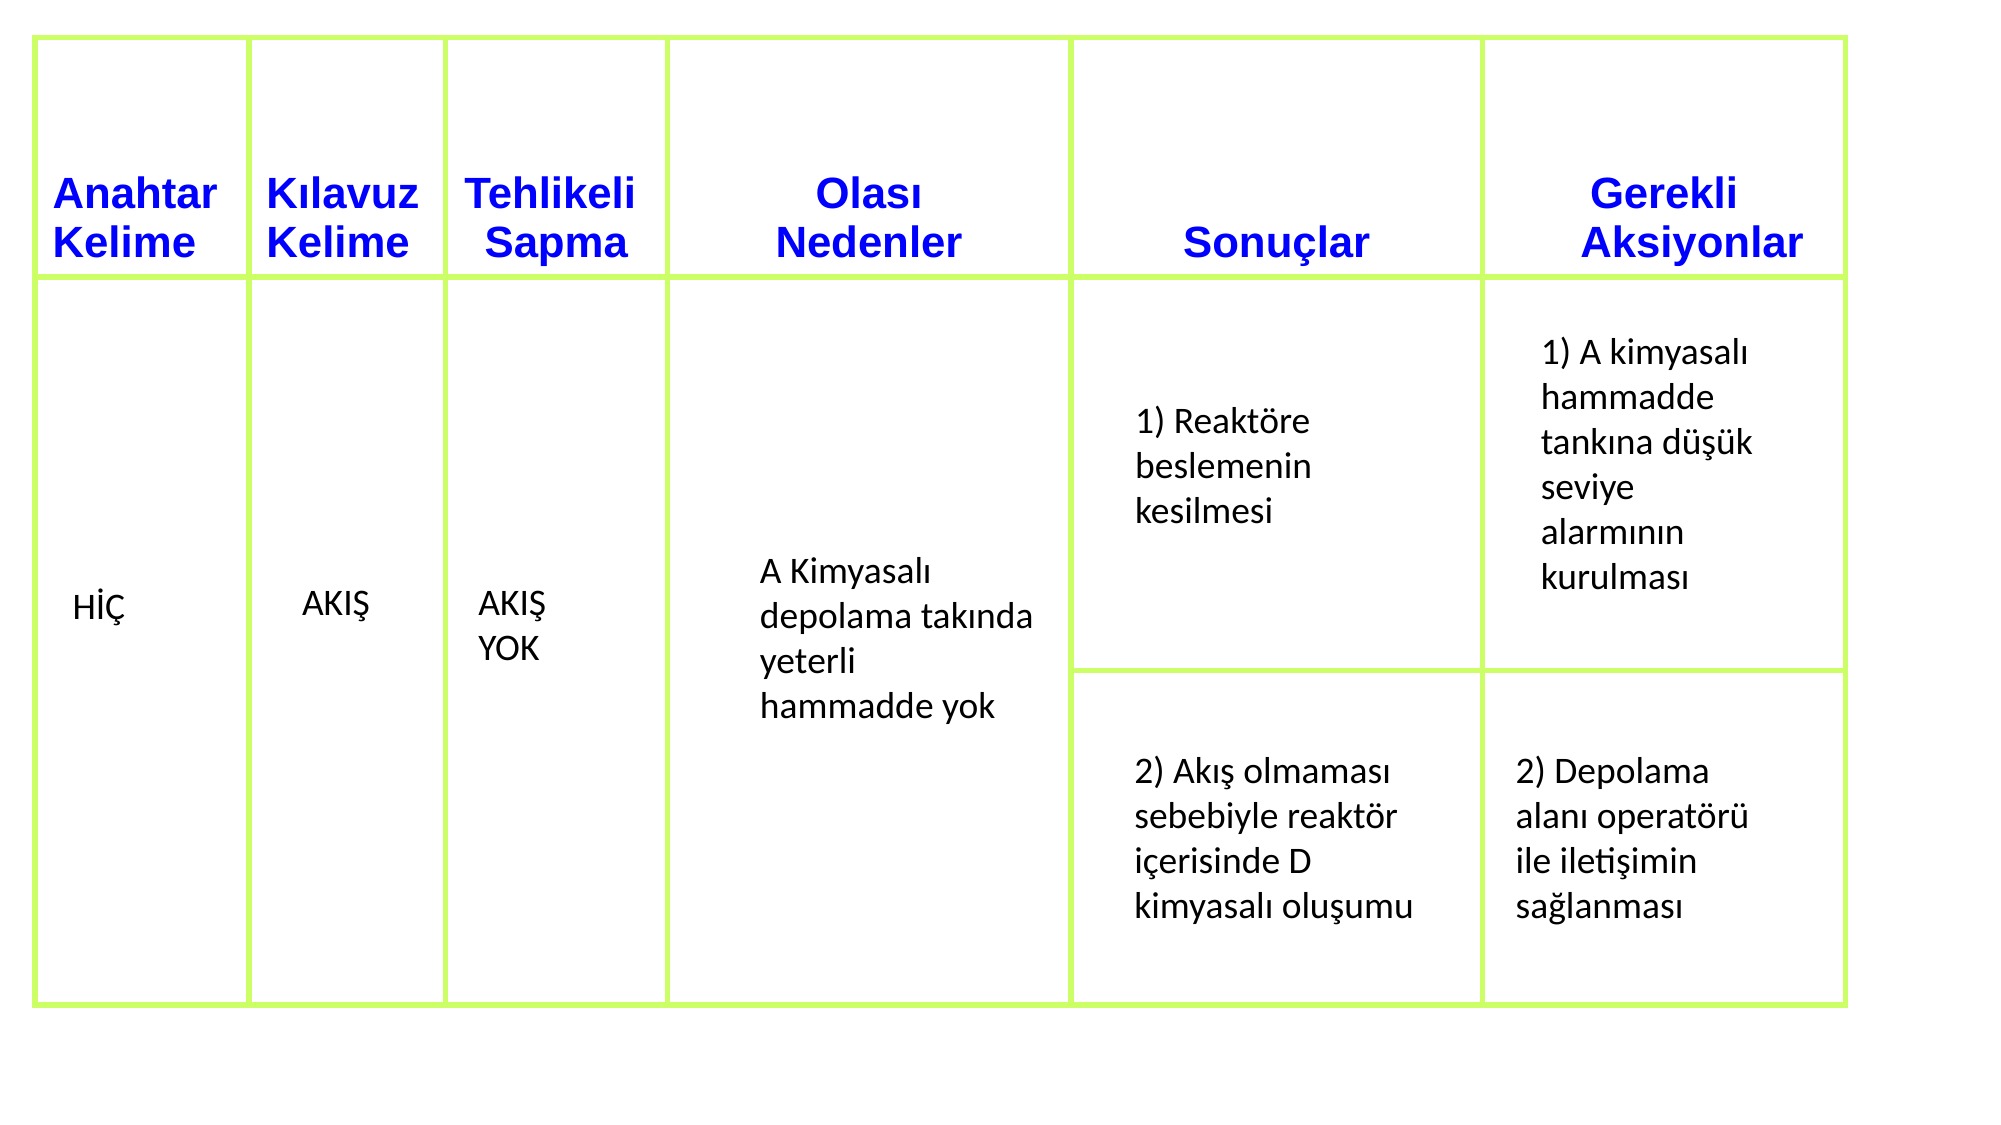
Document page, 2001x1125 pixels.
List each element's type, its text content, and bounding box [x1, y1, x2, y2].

text_box AKIŞ YOK [463, 570, 570, 675]
text_box A Kimyasalı depolama takında yeterli hammadde yok [745, 538, 1054, 734]
table_header Olası Nedenler [670, 40, 1068, 274]
text_box 2) Akış olmaması sebebiyle reaktör içerisinde D kimyasalı oluşumu [1119, 738, 1446, 934]
table_header Anahtar Kelime [38, 40, 246, 274]
text_box AKIŞ [287, 570, 385, 630]
table_cell [252, 280, 443, 1002]
text_box 1) Reaktöre beslemenin kesilmesi [1120, 388, 1446, 539]
text_box 2) Depolama alanı operatörü ile iletişimin sağlanması [1500, 738, 1797, 934]
text_box 1) A kimyasalı hammadde tankına düşük seviye alarmının kurulması [1526, 319, 1797, 605]
table_header Tehlikeli Sapma [448, 40, 665, 274]
table_cell [1074, 280, 1480, 668]
table_cell [1485, 280, 1843, 668]
table_cell [38, 280, 246, 1002]
table_cell [1485, 673, 1843, 1002]
table_cell [1074, 673, 1480, 1002]
table_header Sonuçlar [1074, 40, 1480, 274]
table_header Gerekli Aksiyonlar [1485, 40, 1843, 274]
table_header Kılavuz Kelime [252, 40, 443, 274]
table_cell [670, 280, 1068, 1002]
table_cell [448, 280, 665, 1002]
text_box HİÇ [57, 574, 220, 635]
